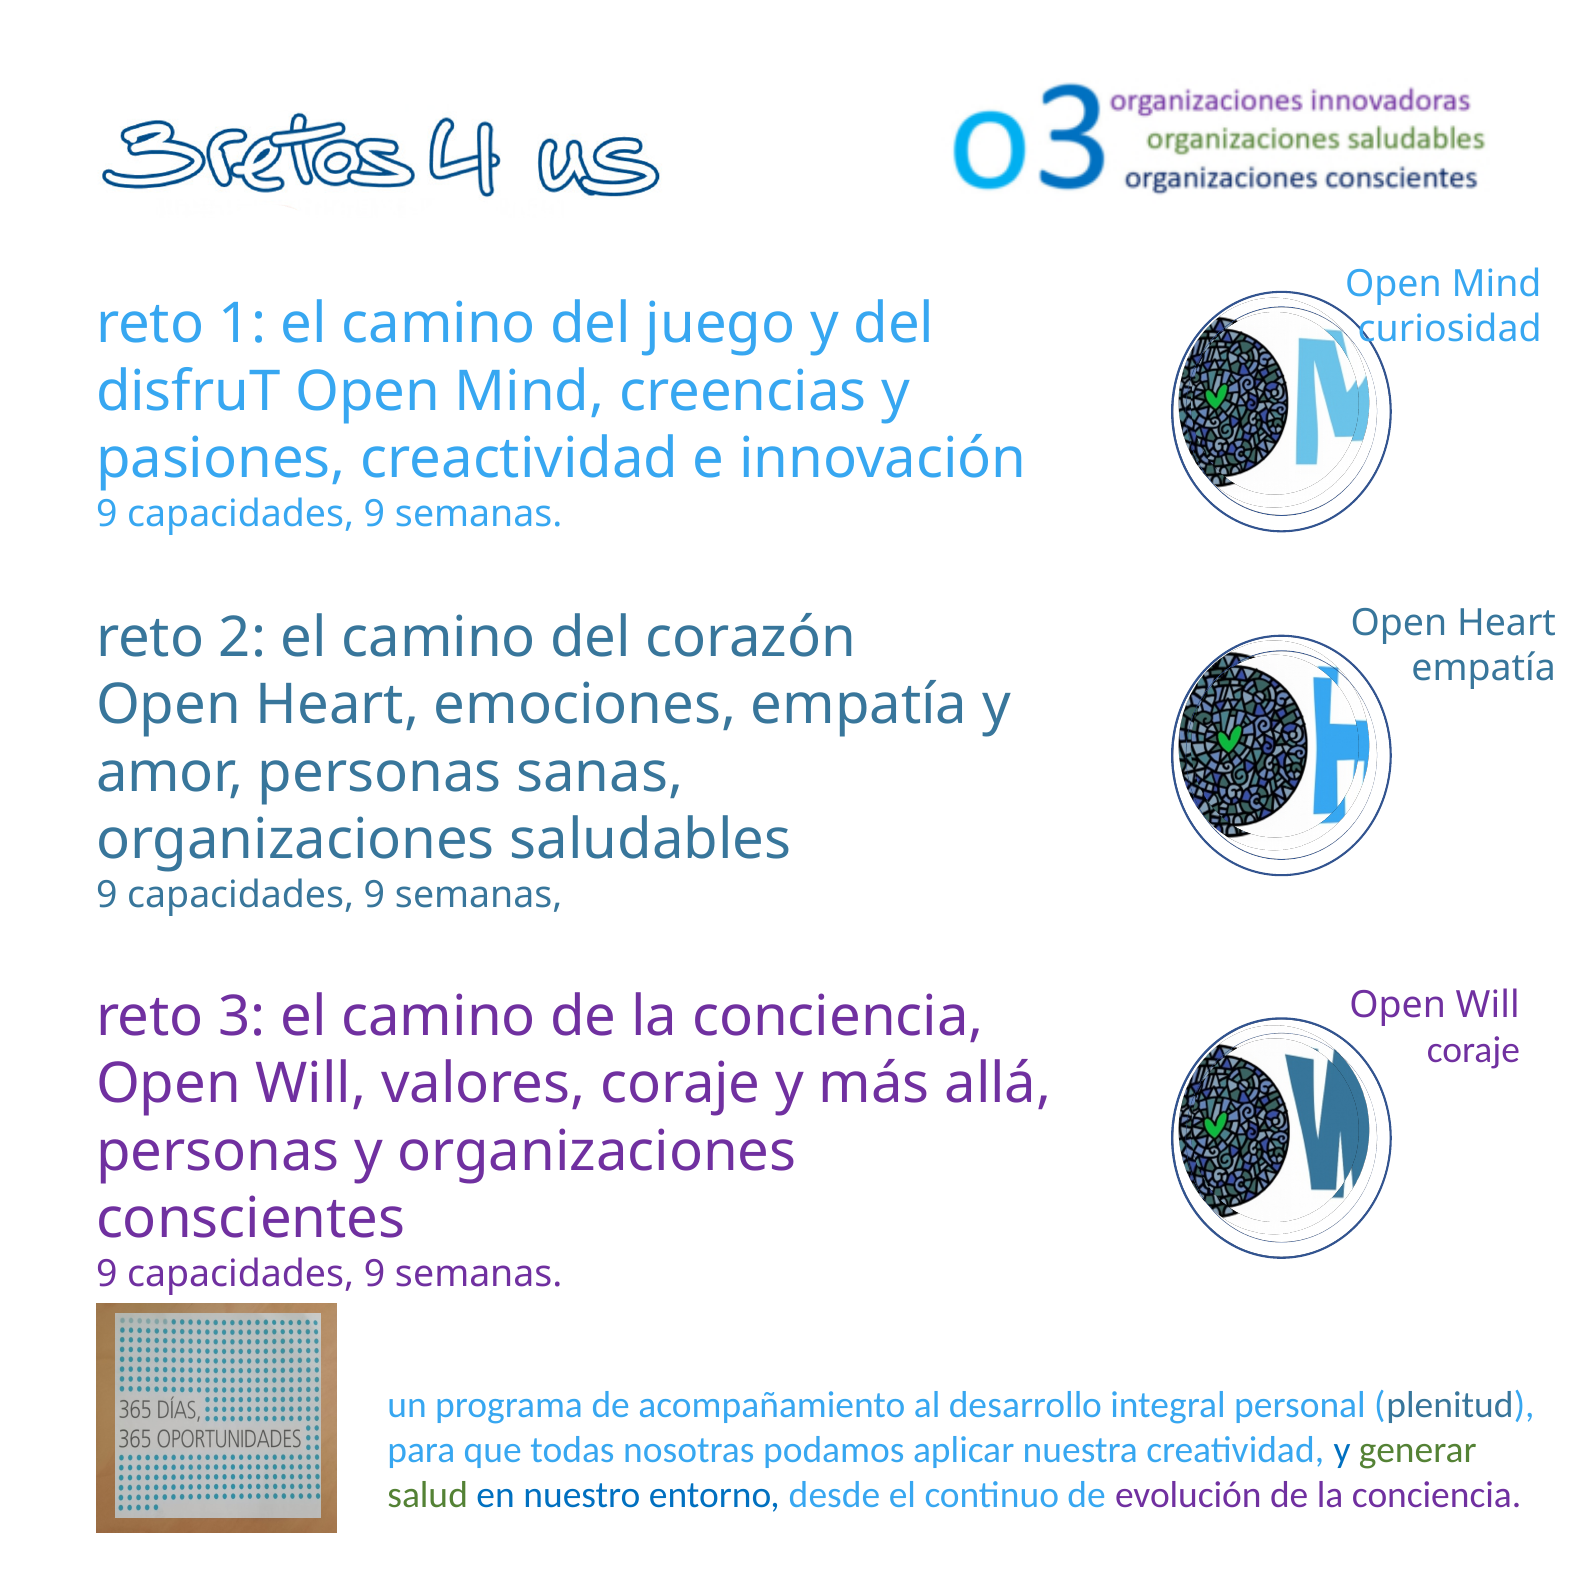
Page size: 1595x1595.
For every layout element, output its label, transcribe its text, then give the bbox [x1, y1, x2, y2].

text_box Open Mind curiosidad [759, 251, 1557, 357]
text_box un programa de acompañamiento al desarrollo integral personal (plenitud), para que todas nosotras podamos aplicar nuestra creatividad, y generar salud en nuestro entorno, desde el continuo de evolución de la conciencia. [372, 1372, 1566, 1523]
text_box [96, 1303, 337, 1533]
text_box reto 3: el camino de la conciencia, Open Will, valores, coraje y más allá, personas y organizaciones conscientes 9 capacidades, 9 semanas. [81, 971, 1083, 1302]
text_box reto 2: el camino del corazón Open Heart, emociones, empatía y amor, personas sanas, organizaciones saludables 9 capacidades, 9 semanas, [81, 592, 1106, 923]
text_box Open Heart empatía [773, 590, 1571, 741]
text_box Open Will coraje [737, 927, 1535, 1077]
text_box reto 1: el camino del juego y del disfruT Open Mind, creencias y pasiones, creactividad e innovación 9 capacidades, 9 semanas. [81, 279, 1067, 542]
picture [922, 63, 1530, 234]
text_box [1172, 291, 1391, 532]
picture [65, 104, 692, 218]
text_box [1172, 635, 1391, 876]
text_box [1172, 1018, 1391, 1258]
